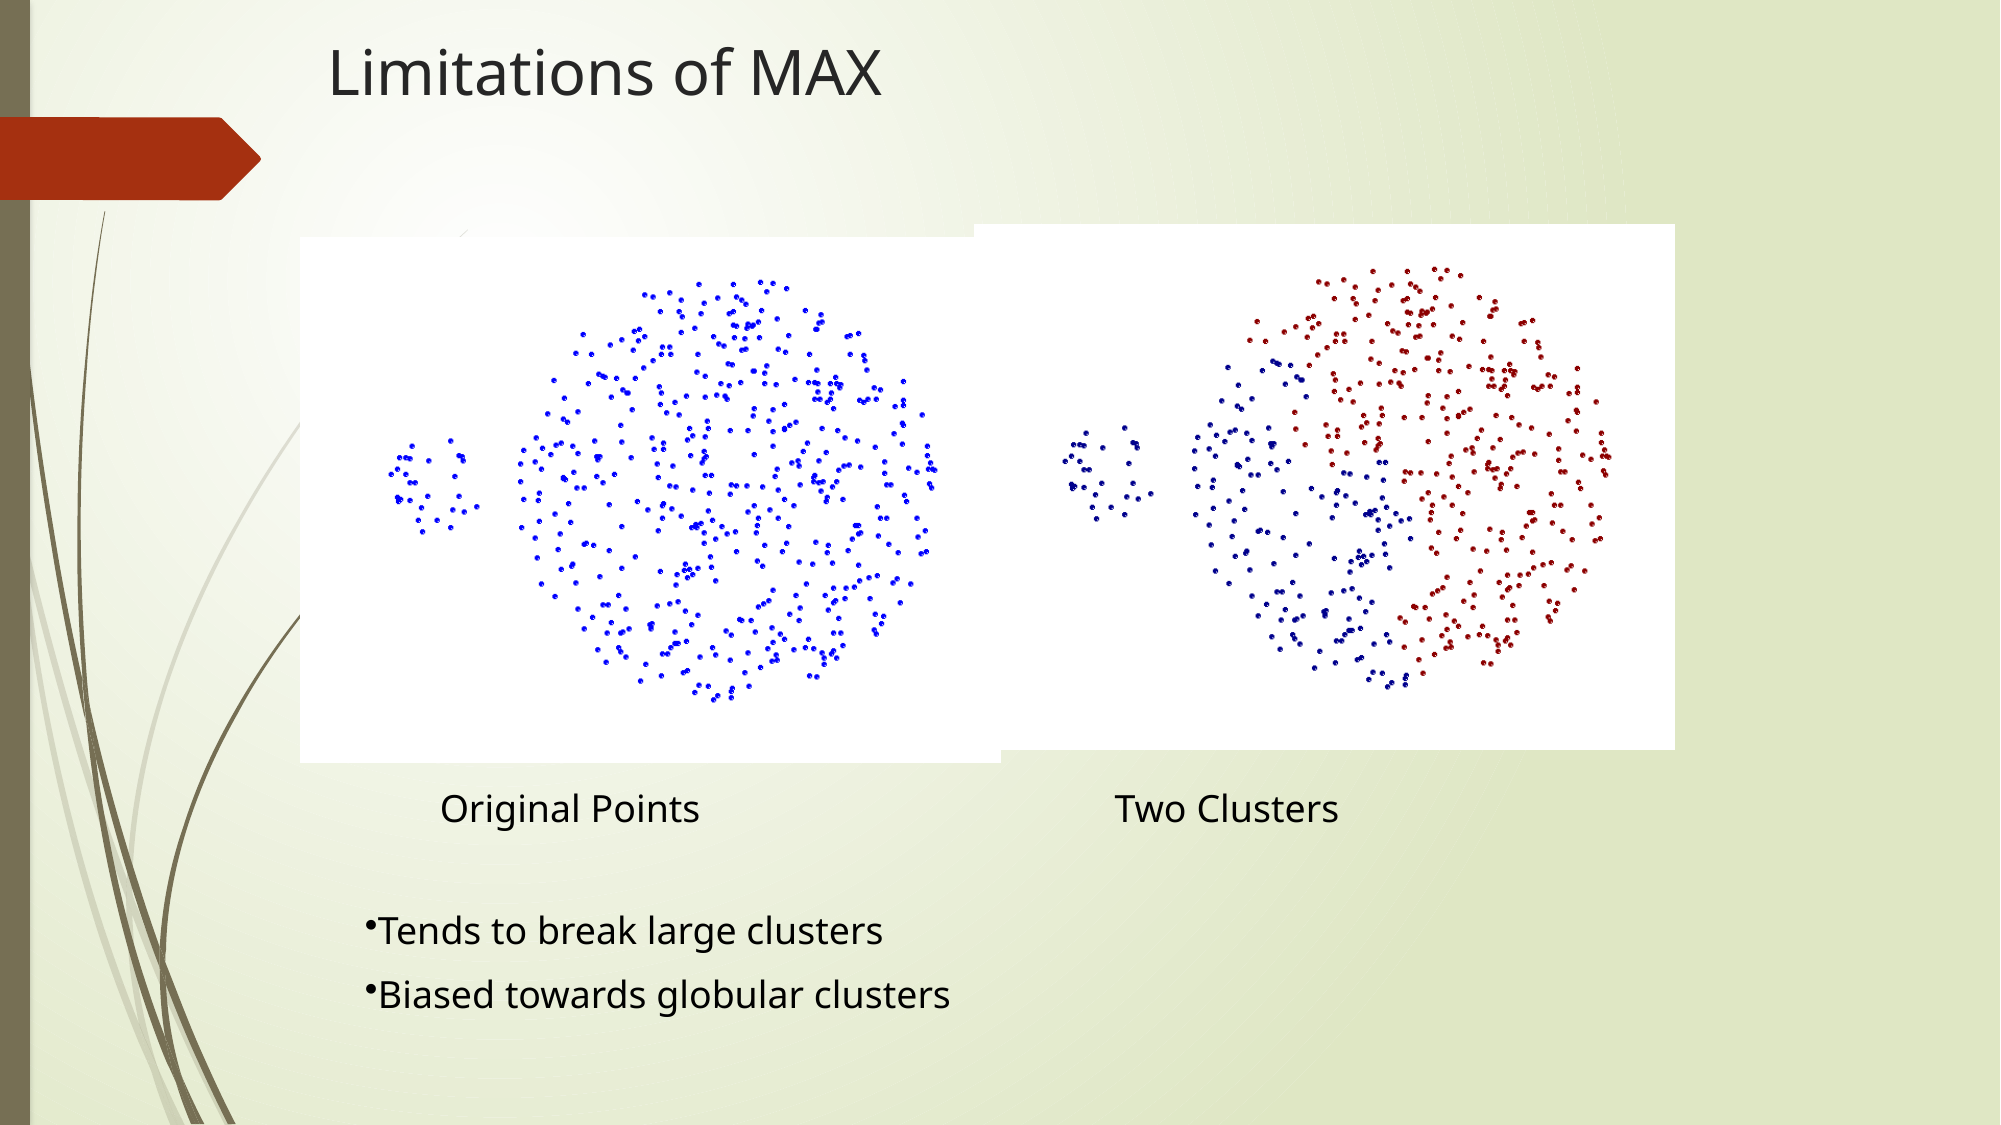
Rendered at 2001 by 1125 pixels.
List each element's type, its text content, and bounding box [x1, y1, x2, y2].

text_box Tends to break large clusters Biased towards globular clusters [349, 899, 1388, 1024]
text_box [974, 224, 1676, 838]
title Limitations of MAX [312, 24, 1671, 116]
picture [299, 237, 974, 763]
text_box Original Points [425, 777, 900, 837]
